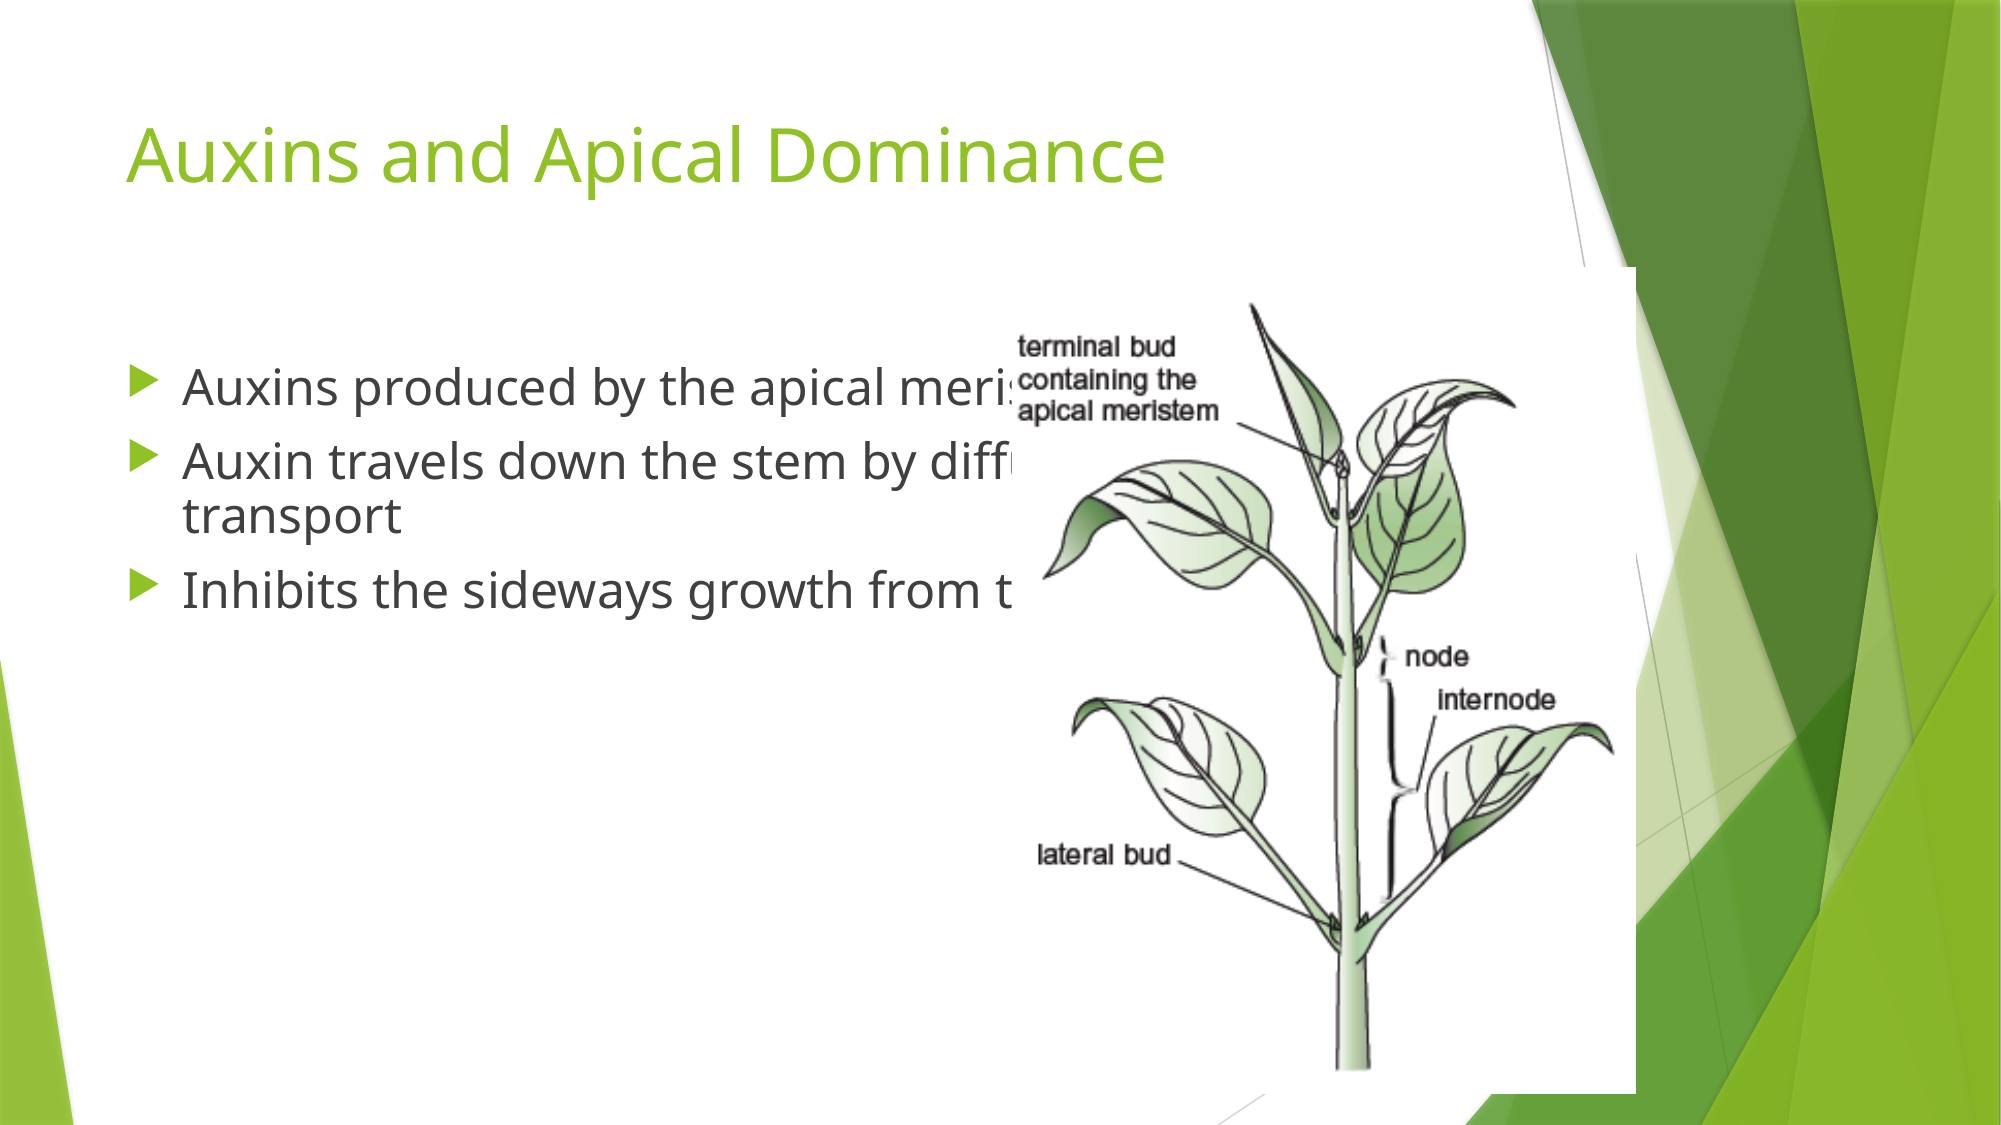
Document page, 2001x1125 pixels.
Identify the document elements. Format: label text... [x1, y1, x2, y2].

list Auxins produced by the apical meristem Auxin travels down the stem by diffusion or active transport Inhibits the sideways growth from the lateral buds [111, 354, 1006, 992]
picture [1011, 266, 1637, 1095]
title Auxins and Apical Dominance [111, 99, 1522, 317]
